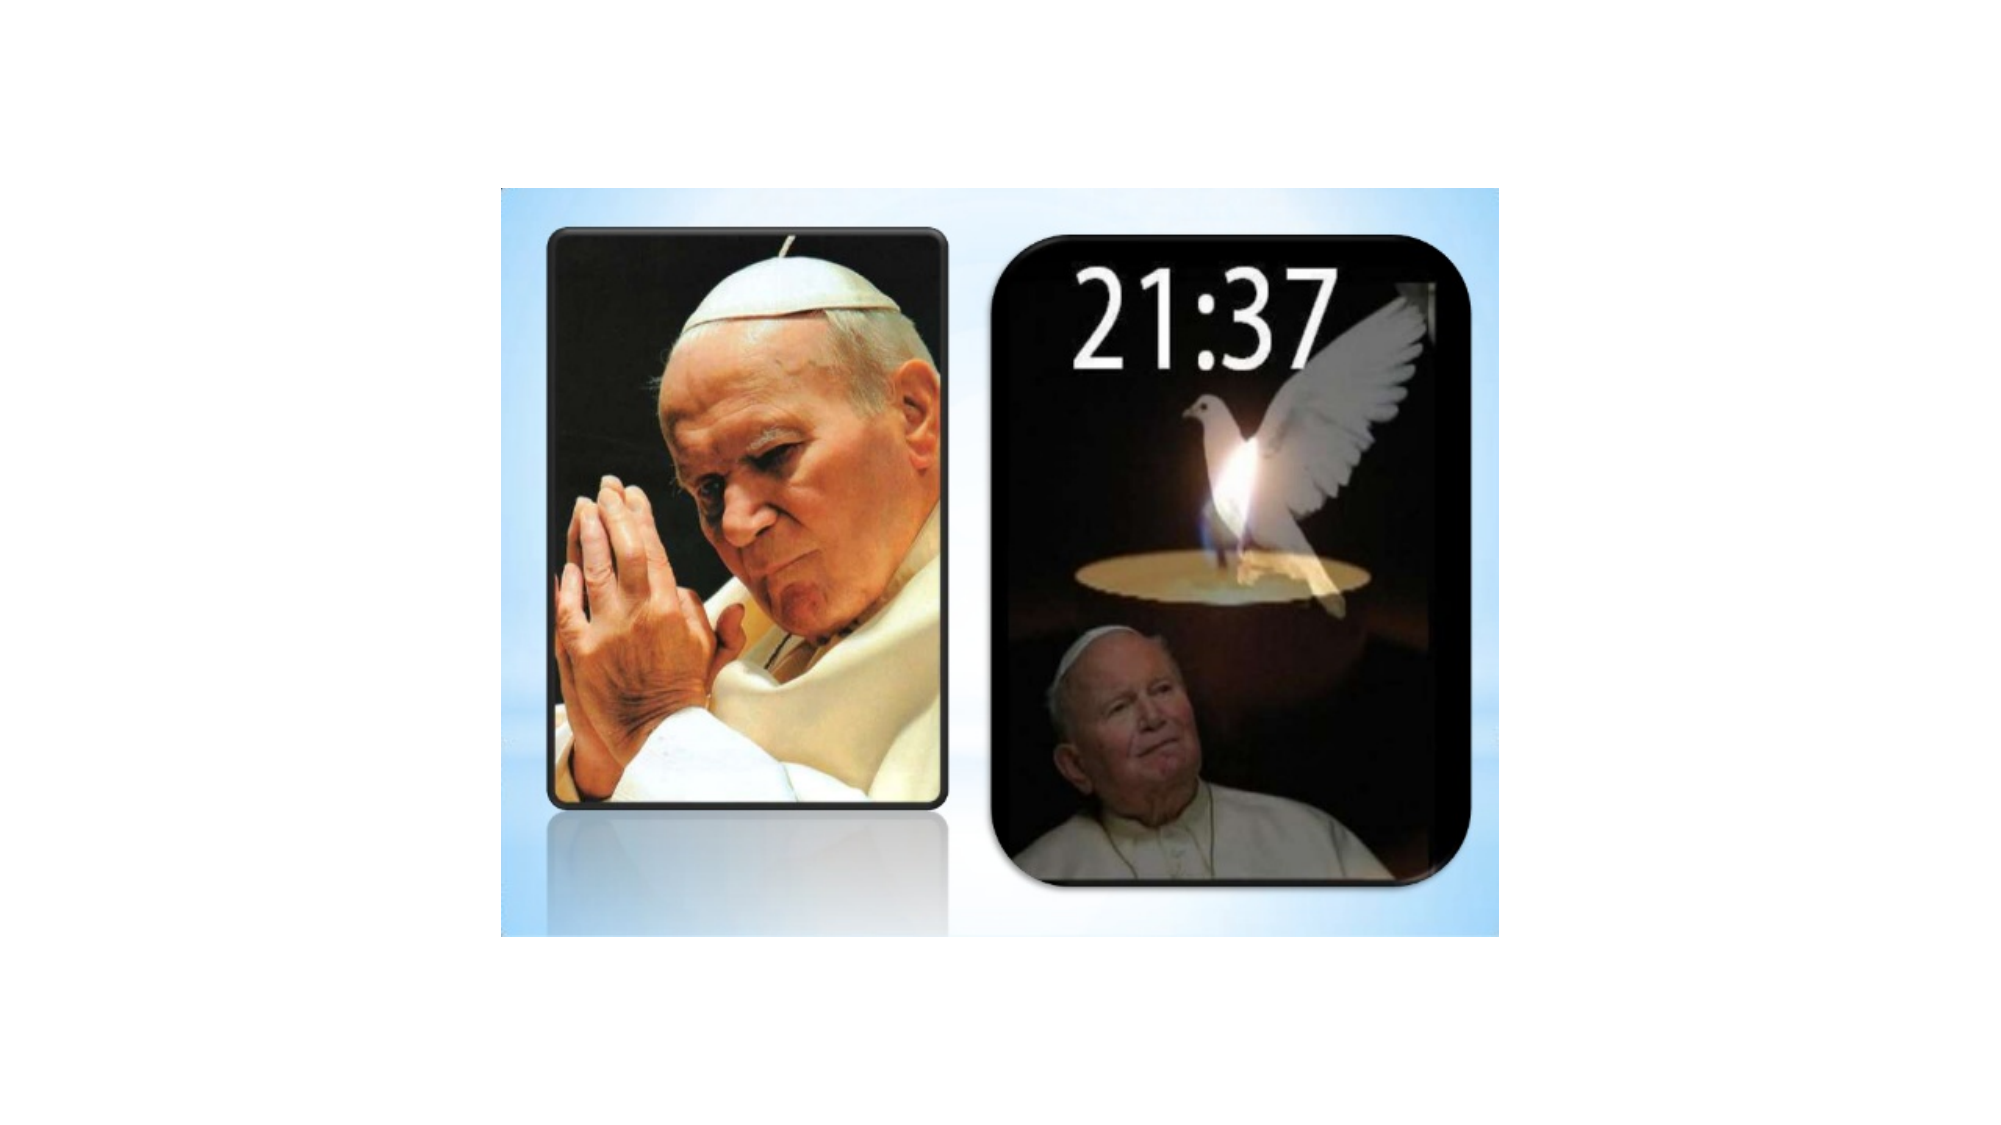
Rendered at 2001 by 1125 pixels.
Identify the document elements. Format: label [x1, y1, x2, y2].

picture [501, 188, 1499, 937]
